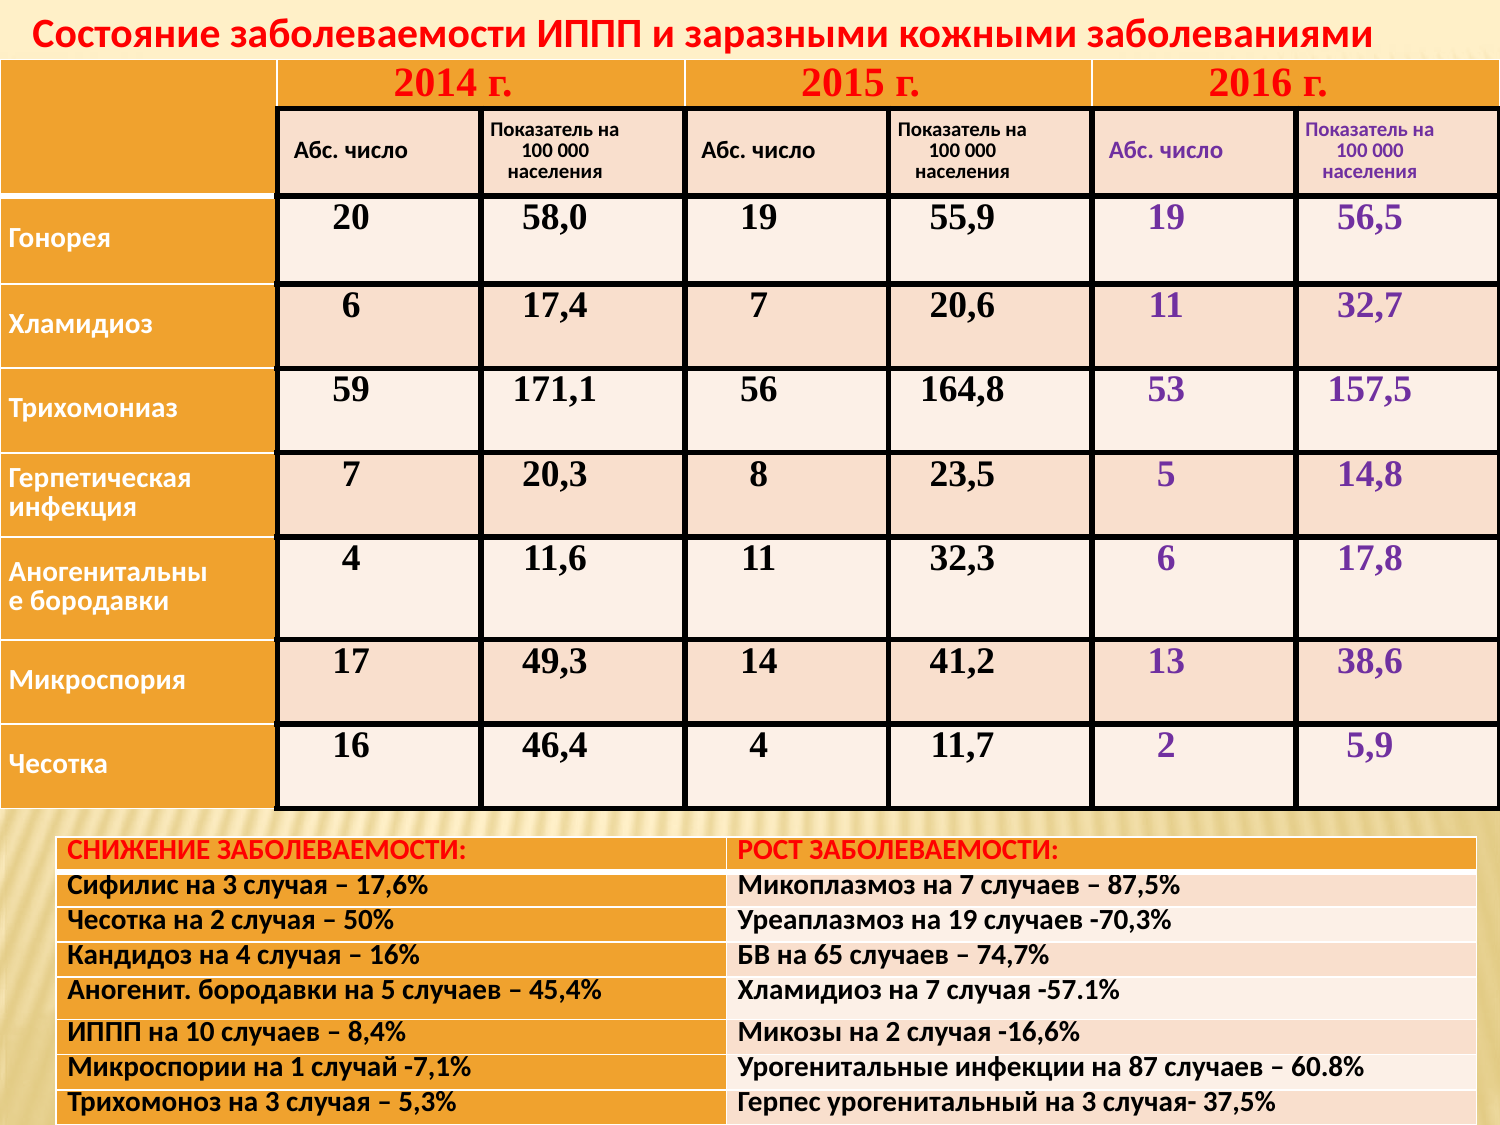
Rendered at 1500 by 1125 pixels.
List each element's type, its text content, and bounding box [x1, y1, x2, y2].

table_cell 20,6 [891, 287, 1089, 366]
table_cell 6 [280, 287, 478, 366]
table_cell 13 [1095, 642, 1293, 721]
table_cell 4 [688, 727, 886, 806]
table_cell 58,0 [484, 199, 682, 281]
table_cell 19 [1095, 199, 1293, 281]
table_header РОСТ ЗАБОЛЕВАЕМОСТИ: [727, 838, 1476, 869]
table_cell 56,5 [1299, 199, 1497, 281]
table_cell 157,5 [1299, 371, 1497, 450]
table_cell Показатель на 100 000 населения [484, 111, 682, 193]
table_cell 6 [1095, 540, 1293, 637]
table_cell Аногенитальные бородавки [1, 538, 275, 639]
table_cell 38,6 [1299, 642, 1497, 721]
table_cell 46,4 [484, 727, 682, 806]
table_cell 171,1 [484, 371, 682, 450]
table_cell 2 [1095, 727, 1293, 806]
table_cell Показатель на 100 000 населения [891, 111, 1089, 193]
table_cell 8 [688, 455, 886, 534]
table_cell 53 [1095, 371, 1293, 450]
table_cell Микоплазмоз на 7 случаев – 87,5% [727, 875, 1476, 906]
table_cell 14,8 [1299, 455, 1497, 534]
table_cell Урогенитальные инфекции на 87 случаев – 60.8% [727, 1055, 1476, 1089]
table_cell 164,8 [891, 371, 1089, 450]
table_cell Трихомоноз на 3 случая – 5,3% [57, 1091, 726, 1124]
table_cell 4 [280, 540, 478, 637]
table_cell 11,7 [891, 727, 1089, 806]
table_header 2015 г. [686, 64, 1091, 106]
table_cell Абс. число [1095, 111, 1293, 193]
table_cell 5,9 [1299, 727, 1497, 806]
table_cell Кандидоз на 4 случая – 16% [57, 943, 726, 976]
text_box Состояние заболеваемости ИППП и заразными кожными заболеваниями [17, 0, 1500, 64]
table_cell 5 [1095, 455, 1293, 534]
table_cell 59 [280, 371, 478, 450]
table_cell Сифилис на 3 случая – 17,6% [57, 875, 726, 906]
table_cell Герпетическая инфекция [1, 454, 275, 536]
table_header 2016 г. [1093, 64, 1499, 106]
table_cell БВ на 65 случаев – 74,7% [727, 943, 1476, 976]
table_cell Хламидиоз на 7 случая -57.1% [727, 978, 1476, 1019]
table_cell 11 [688, 540, 886, 637]
table_cell 14 [688, 642, 886, 721]
table_cell 20,3 [484, 455, 682, 534]
table_cell 56 [688, 371, 886, 450]
table_cell 17 [280, 642, 478, 721]
table_cell Гонорея [1, 199, 275, 283]
table_cell Чесотка [1, 725, 275, 808]
table_cell 41,2 [891, 642, 1089, 721]
table_cell Чесотка на 2 случая – 50% [57, 908, 726, 941]
table_cell Аногенит. бородавки на 5 случаев – 45,4% [57, 978, 726, 1019]
table_header 2014 г. [278, 64, 684, 106]
table_cell 11,6 [484, 540, 682, 637]
table_cell 55,9 [891, 199, 1089, 281]
table_header [1, 60, 276, 193]
table_cell Трихомониаз [1, 369, 275, 452]
table_cell 20 [280, 199, 478, 281]
table_cell 17,8 [1299, 540, 1497, 637]
table_cell Хламидиоз [1, 285, 275, 367]
table_cell 11 [1095, 287, 1293, 366]
table_cell Абс. число [280, 111, 478, 193]
table_cell Уреаплазмоз на 19 случаев -70,3% [727, 908, 1476, 941]
table_cell 32,7 [1299, 287, 1497, 366]
table_cell 7 [280, 455, 478, 534]
table_cell 23,5 [891, 455, 1089, 534]
table_cell ИППП на 10 случаев – 8,4% [57, 1020, 726, 1054]
table_cell 49,3 [484, 642, 682, 721]
table_cell 16 [280, 727, 478, 806]
table_cell 32,3 [891, 540, 1089, 637]
table_cell 19 [688, 199, 886, 281]
table_header СНИЖЕНИЕ ЗАБОЛЕВАЕМОСТИ: [57, 838, 726, 869]
table_cell Микроспория [1, 641, 275, 723]
table_cell Показатель на 100 000 населения [1299, 111, 1497, 193]
table_cell Абс. число [688, 111, 886, 193]
table_cell 17,4 [484, 287, 682, 366]
table_cell Микозы на 2 случая -16,6% [727, 1020, 1476, 1054]
table_cell Герпес урогенитальный на 3 случая- 37,5% [727, 1091, 1476, 1124]
table_cell 7 [688, 287, 886, 366]
table_cell Микроспории на 1 случай -7,1% [57, 1055, 726, 1089]
